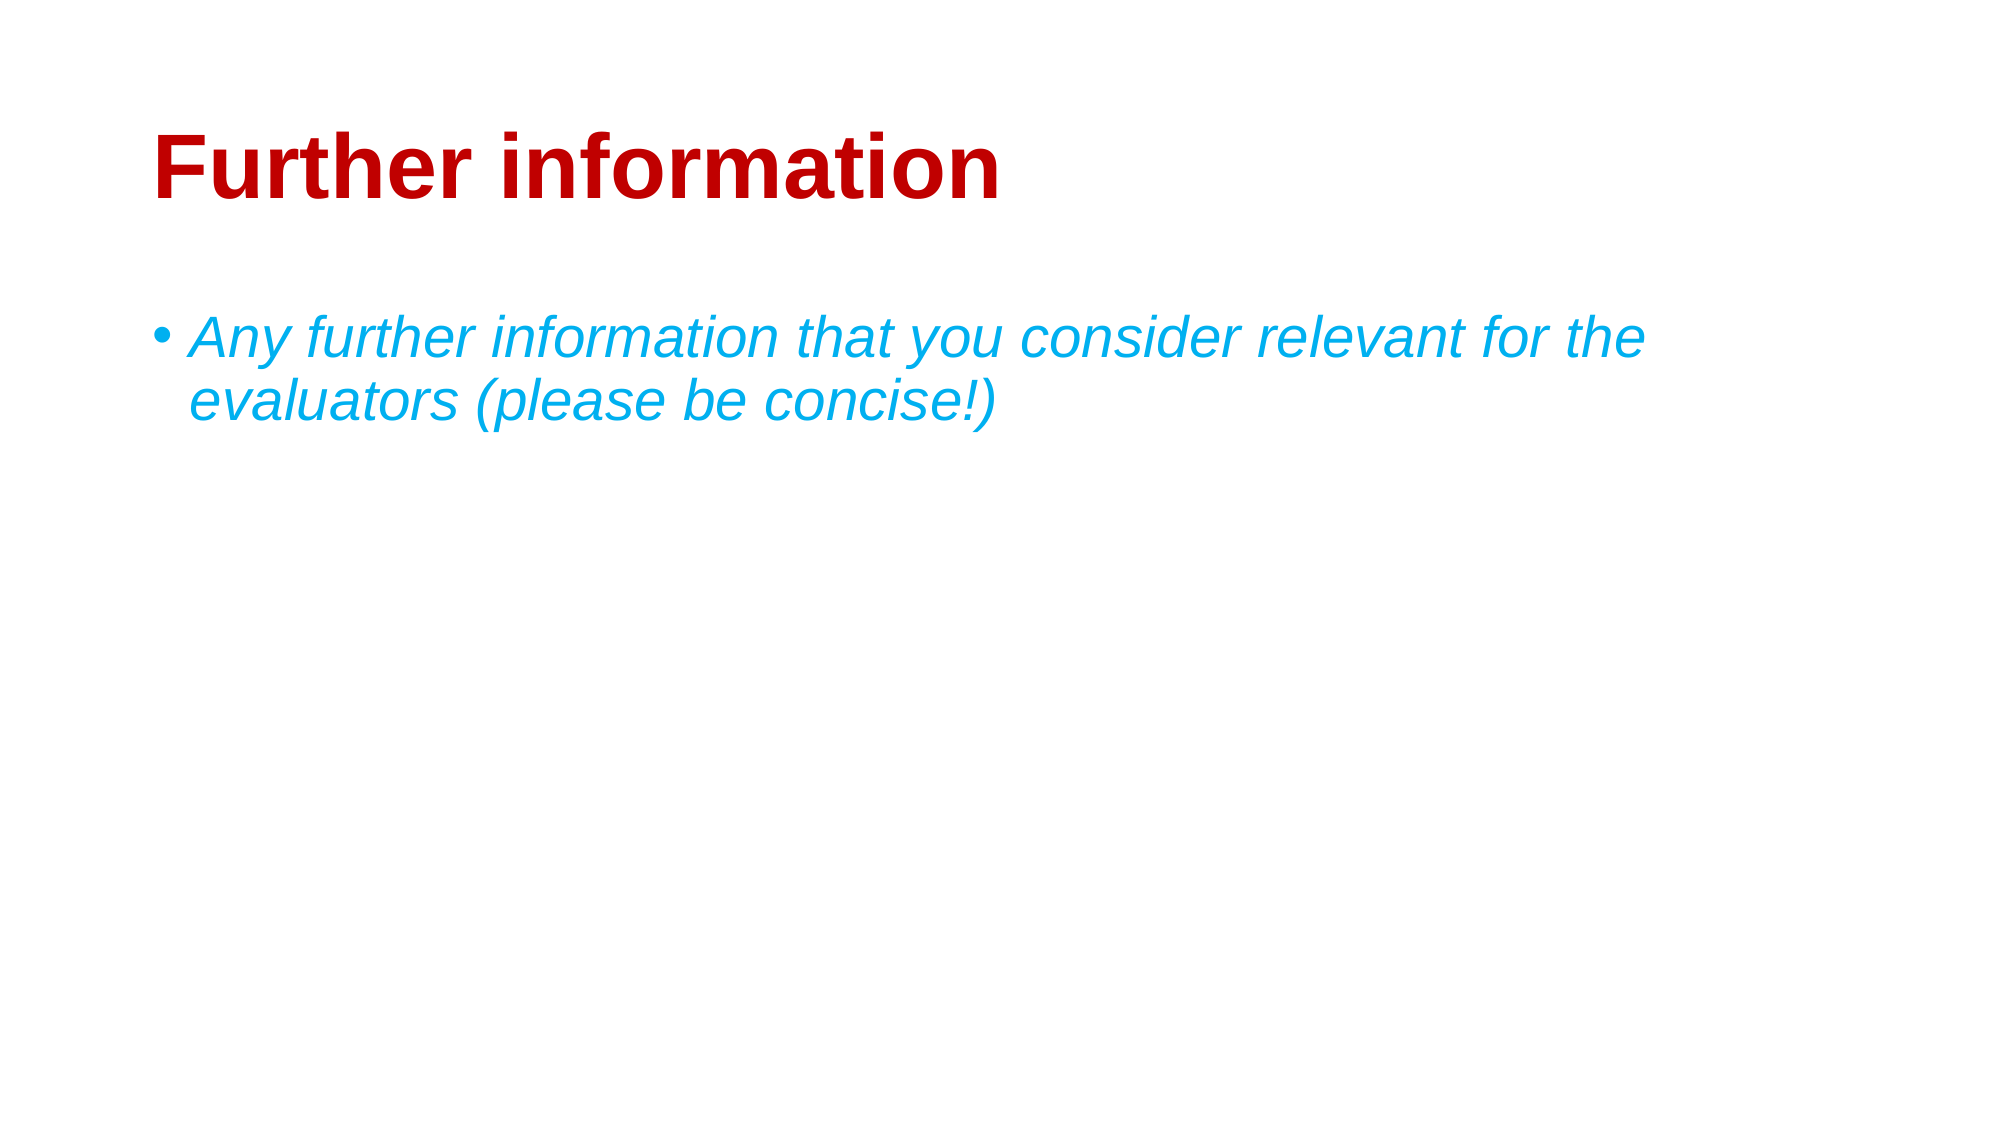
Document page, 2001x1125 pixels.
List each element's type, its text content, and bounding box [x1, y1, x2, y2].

list Any further information that you consider relevant for the evaluators (please be concise!) [137, 299, 1863, 1014]
title Further information [137, 59, 1863, 278]
